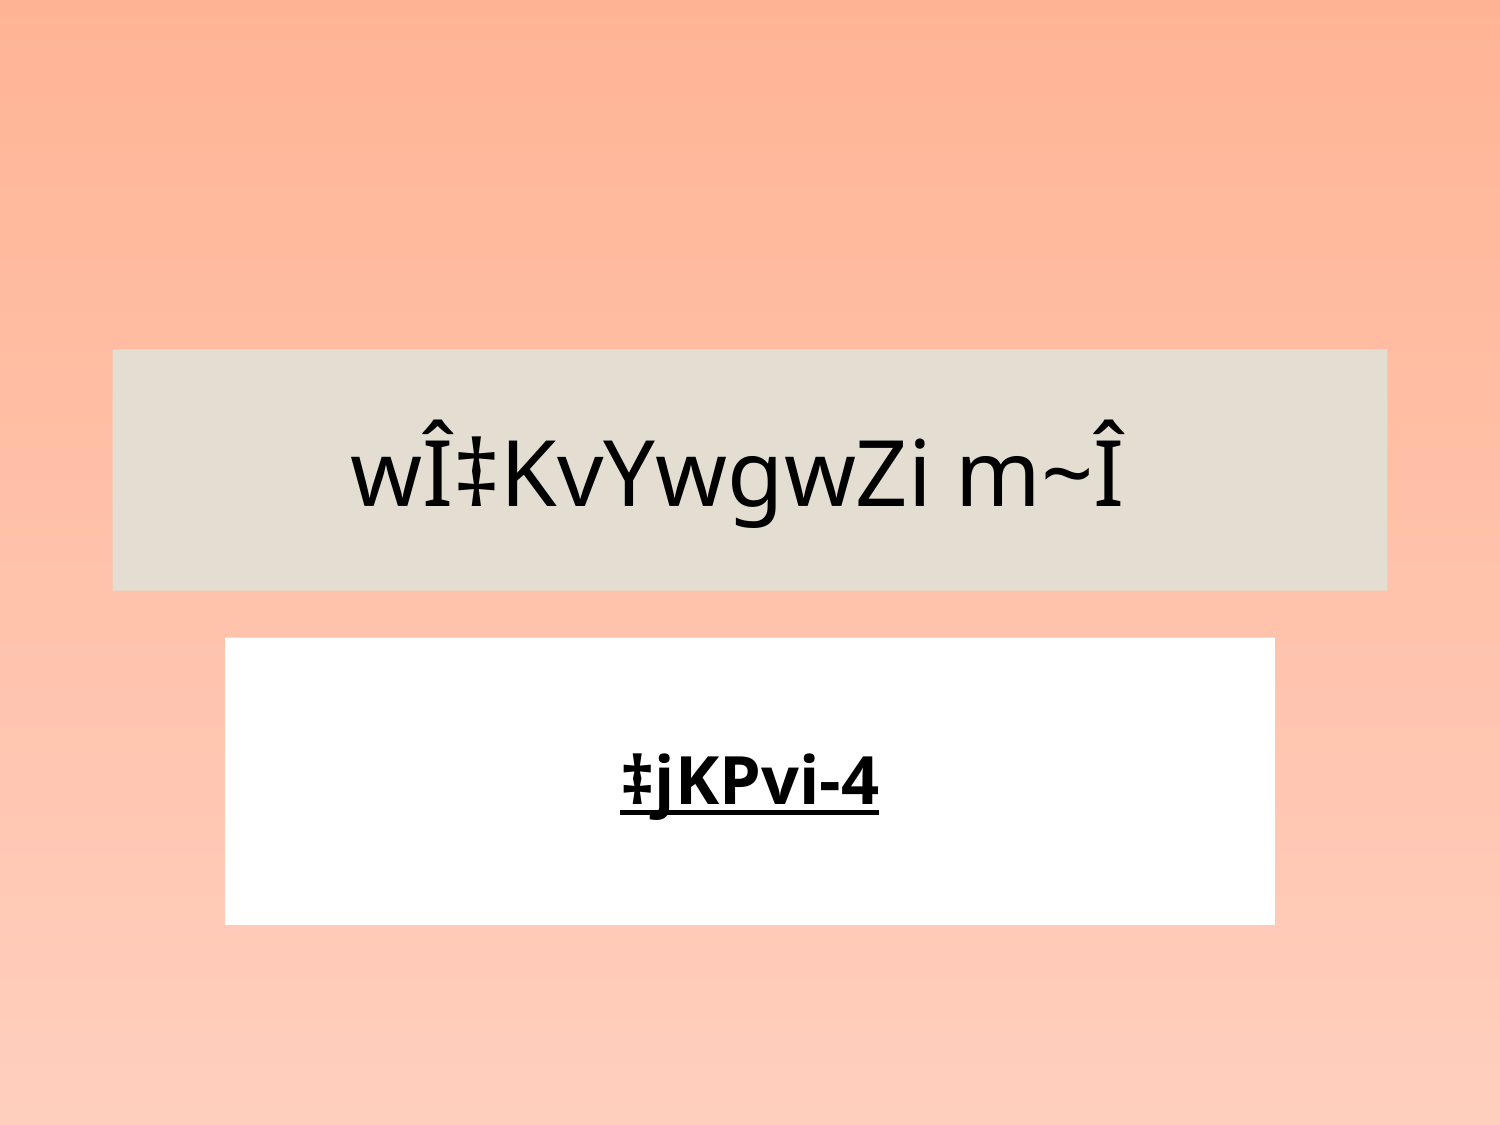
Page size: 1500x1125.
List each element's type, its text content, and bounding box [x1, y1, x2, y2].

subtitle ‡jKPvi-4 [225, 637, 1275, 925]
title wÎ‡KvYwgwZi m~Î [112, 349, 1388, 591]
